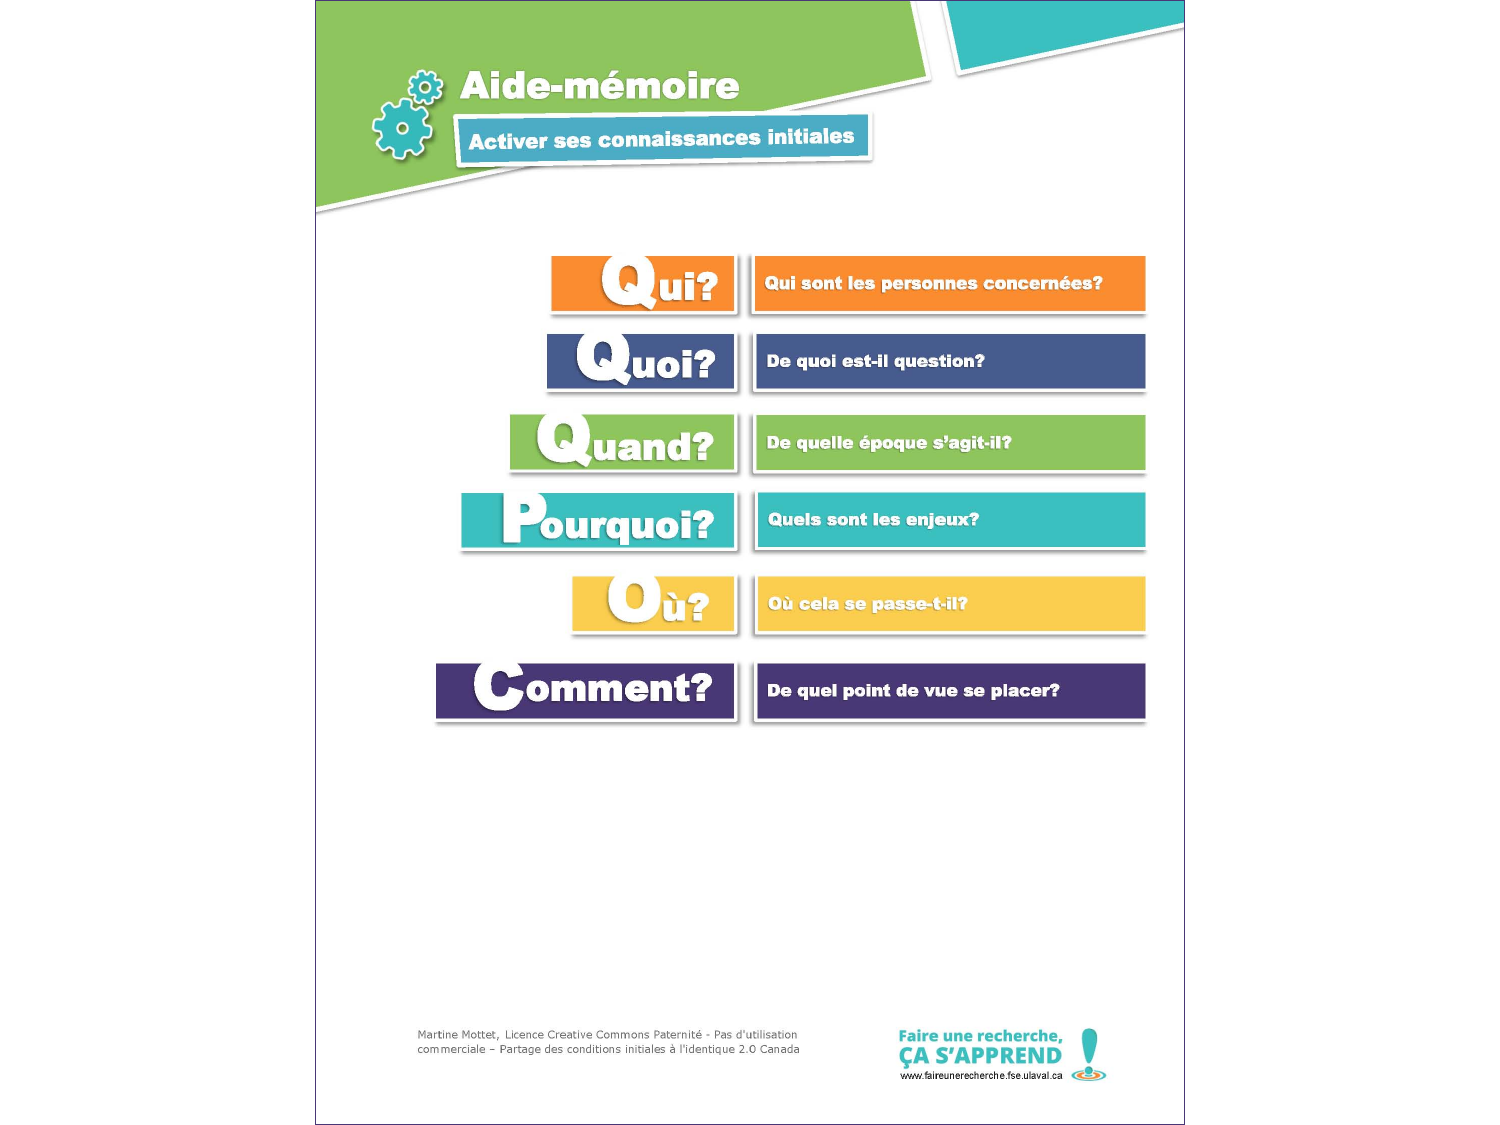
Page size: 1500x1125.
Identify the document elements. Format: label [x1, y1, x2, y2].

picture [314, 0, 1186, 1125]
